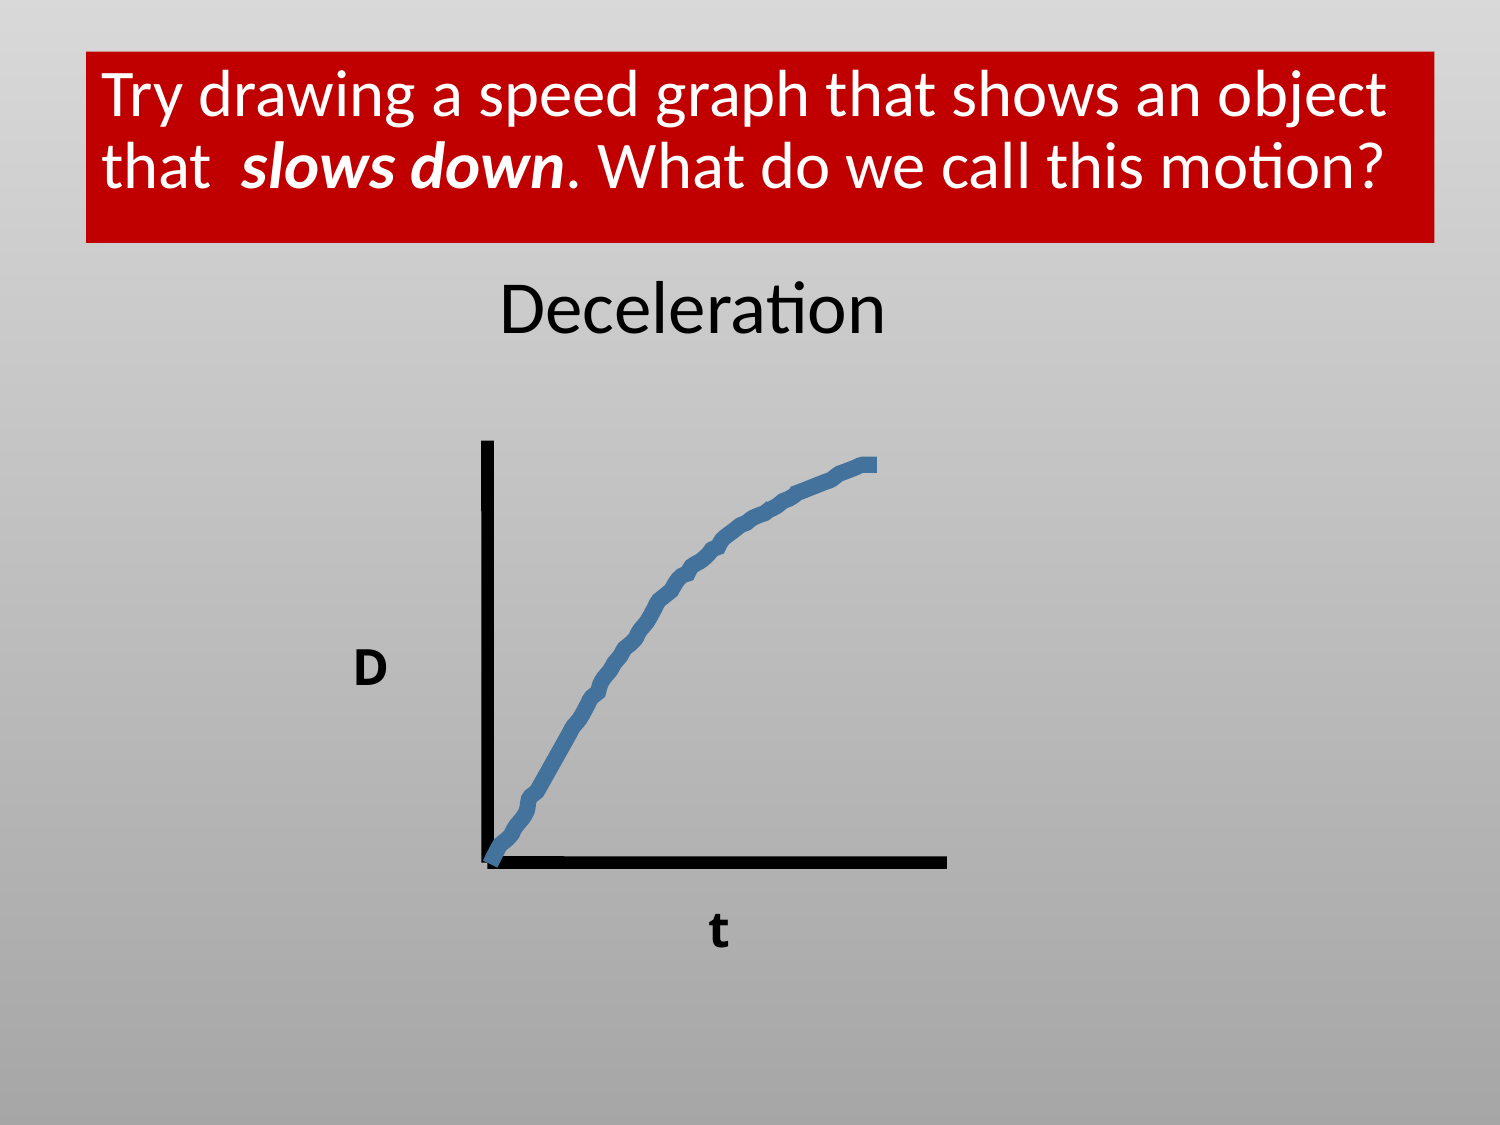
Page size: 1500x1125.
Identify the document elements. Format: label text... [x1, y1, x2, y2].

list Try drawing a speed graph that shows an object that slows down. What do we call this motion? [86, 51, 1435, 243]
text_box D [337, 628, 394, 703]
text_box [489, 463, 877, 865]
text_box Deceleration [439, 251, 947, 356]
text_box t [693, 890, 751, 966]
